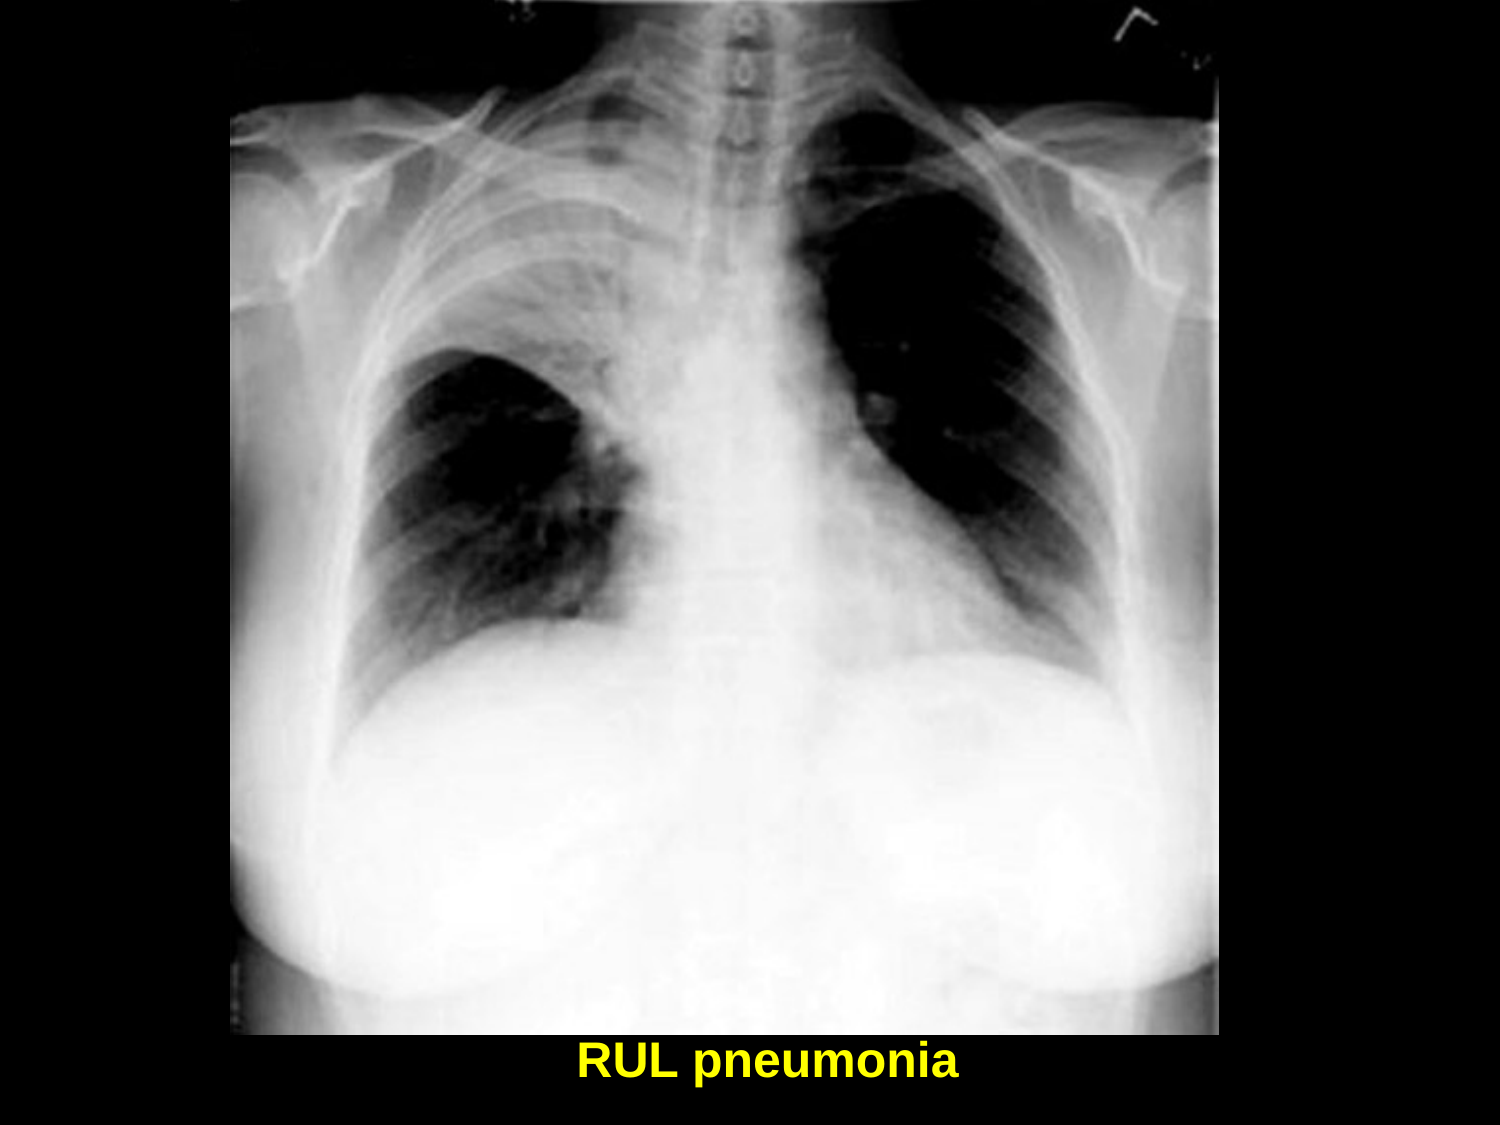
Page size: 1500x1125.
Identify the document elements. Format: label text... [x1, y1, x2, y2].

picture [230, 0, 1219, 1035]
subtitle RUL pneumonia [395, 1035, 1140, 1125]
